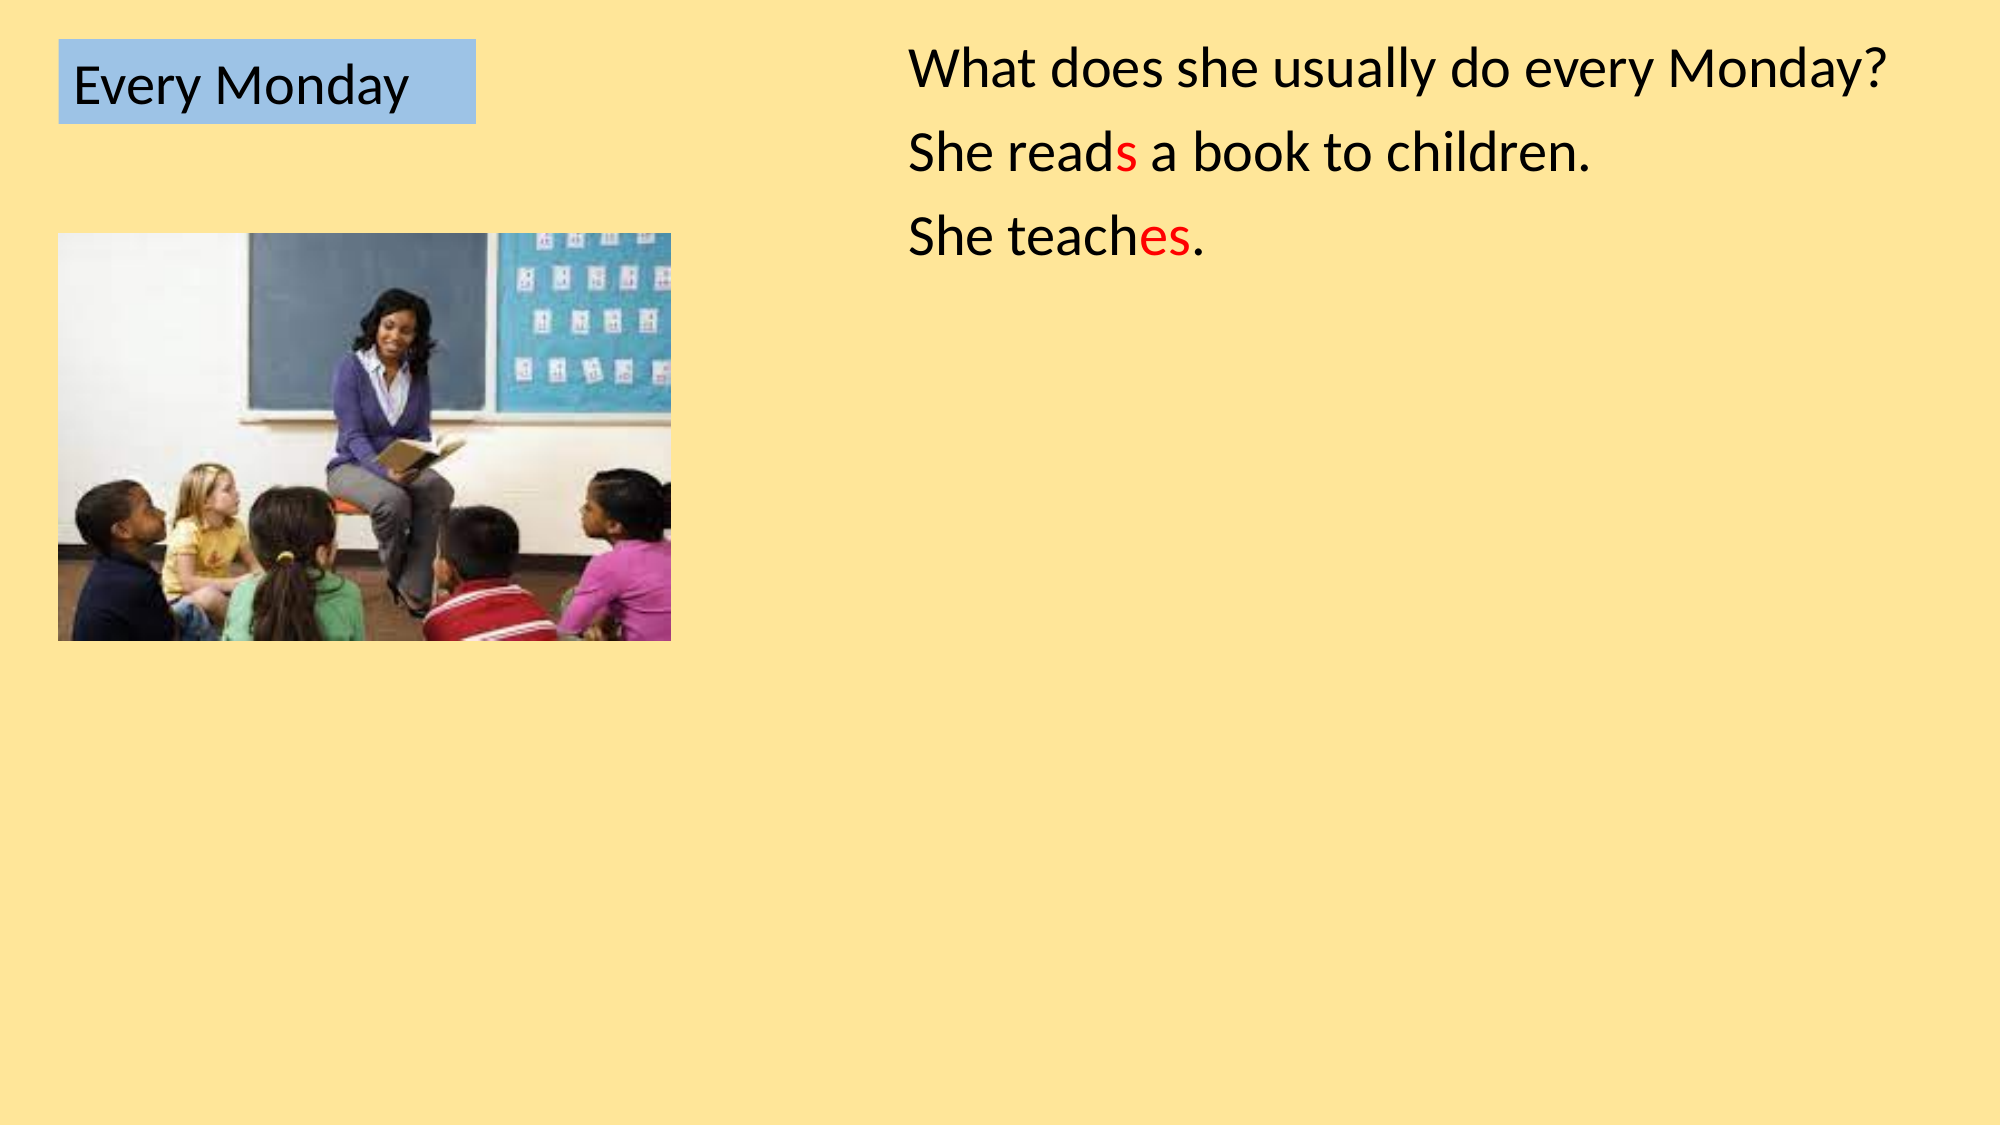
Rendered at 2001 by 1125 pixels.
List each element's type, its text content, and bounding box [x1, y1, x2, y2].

picture [58, 233, 671, 641]
text_box Every Monday [58, 39, 476, 124]
list What does she usually do every Monday? She reads a book to children. She teaches. [893, 29, 1930, 1105]
